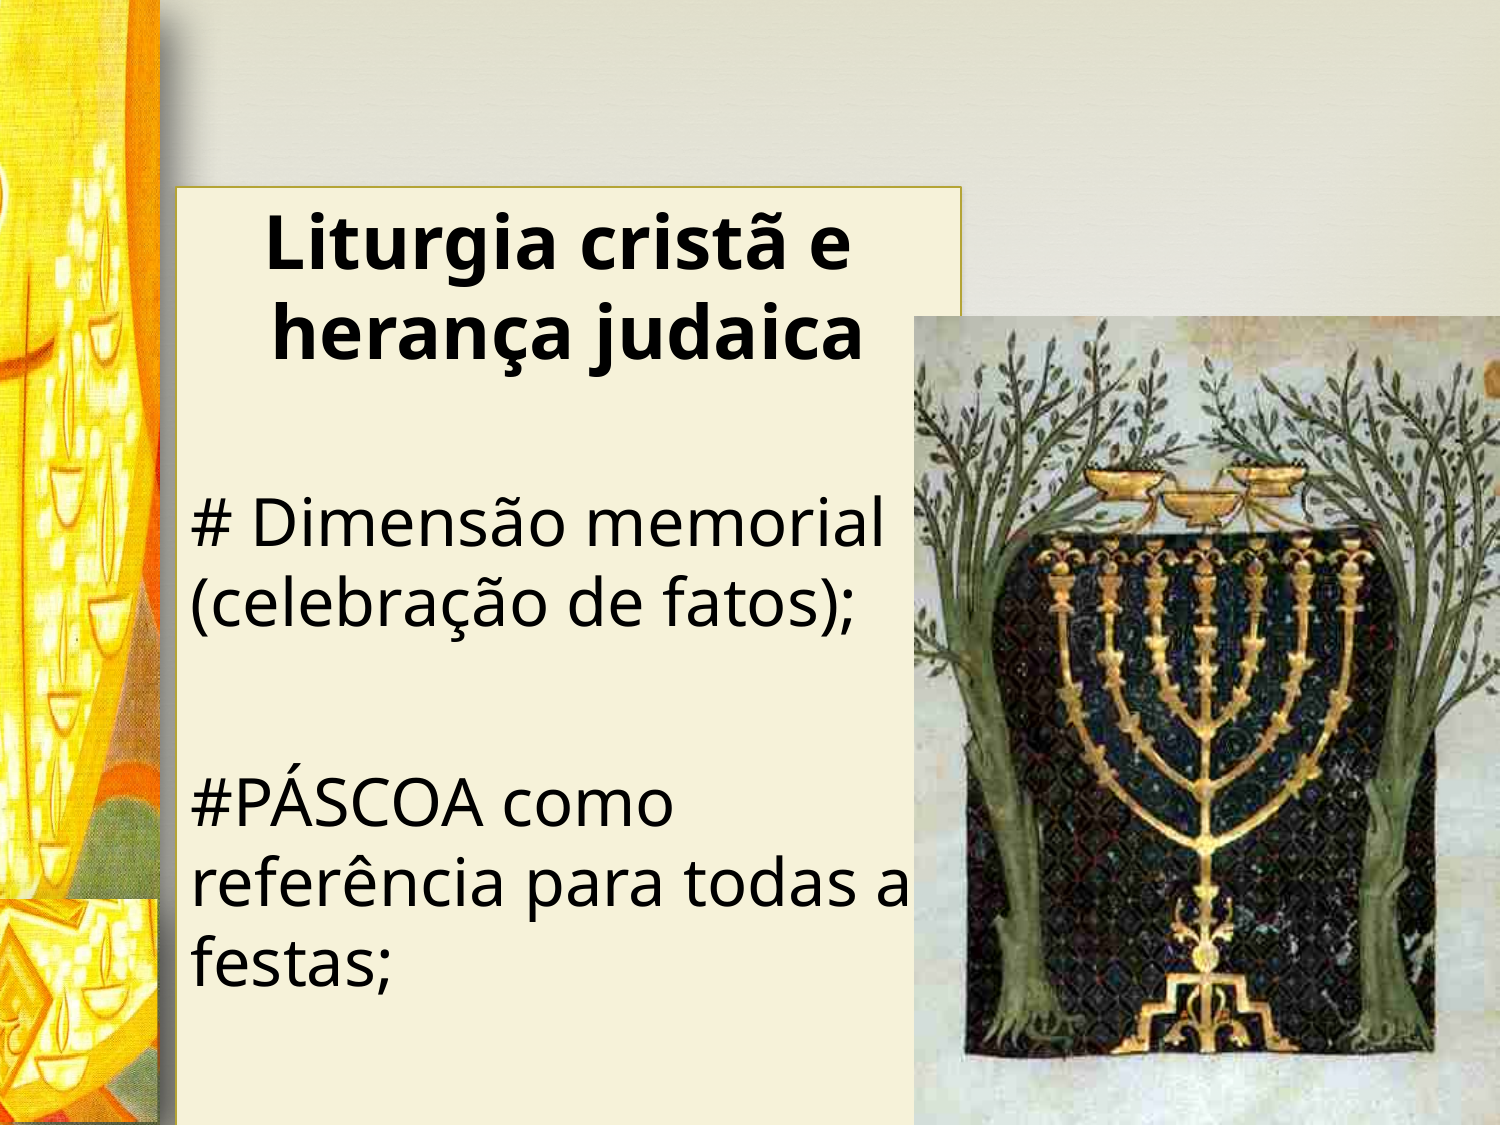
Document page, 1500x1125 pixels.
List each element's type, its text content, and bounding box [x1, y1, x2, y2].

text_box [0, 0, 161, 1125]
picture [913, 315, 1500, 1125]
text_box Liturgia cristã e herança judaica # Dimensão memorial (celebração de fatos); #PÁSCOA como referência para todas as festas; [175, 186, 962, 1125]
